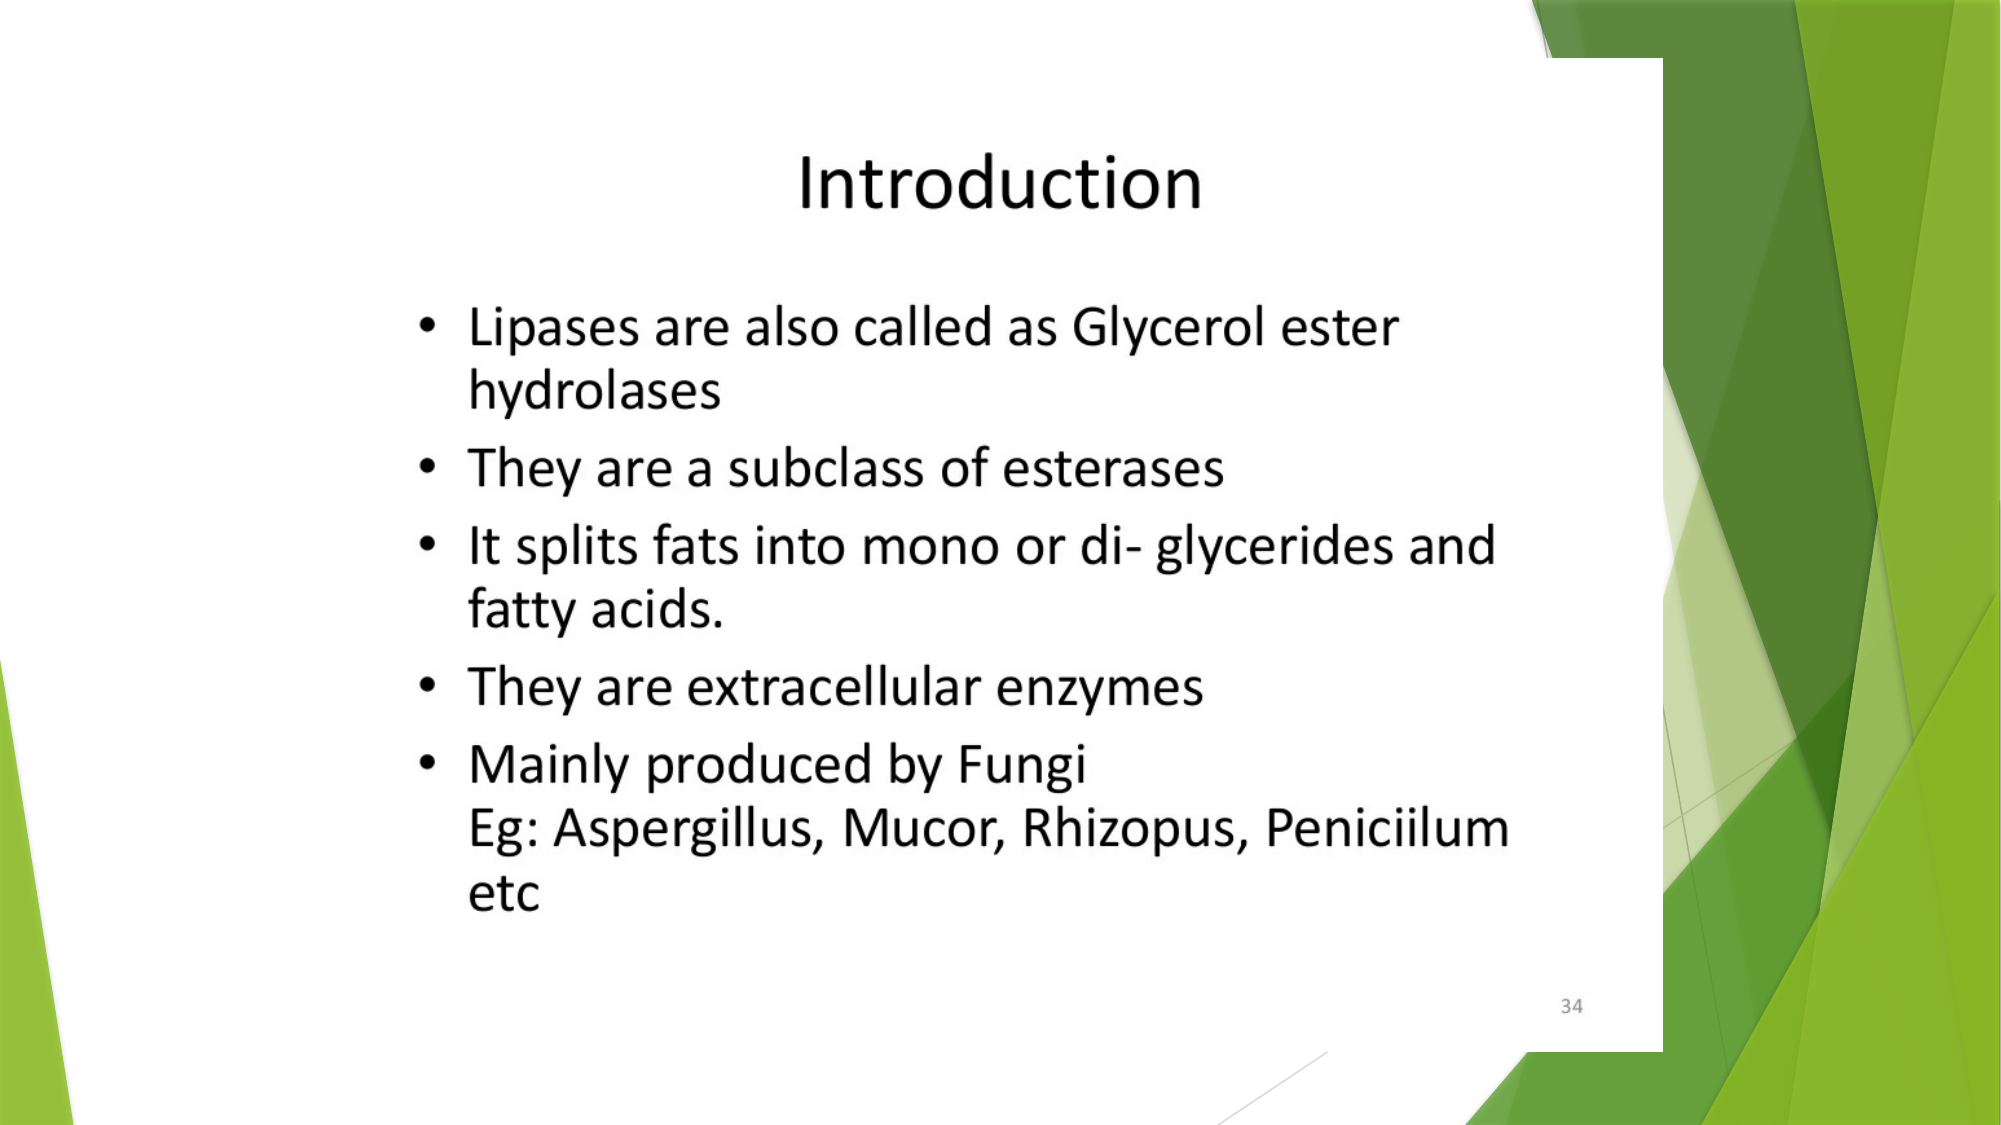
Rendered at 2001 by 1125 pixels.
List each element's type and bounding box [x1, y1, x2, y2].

picture [338, 57, 1664, 1052]
